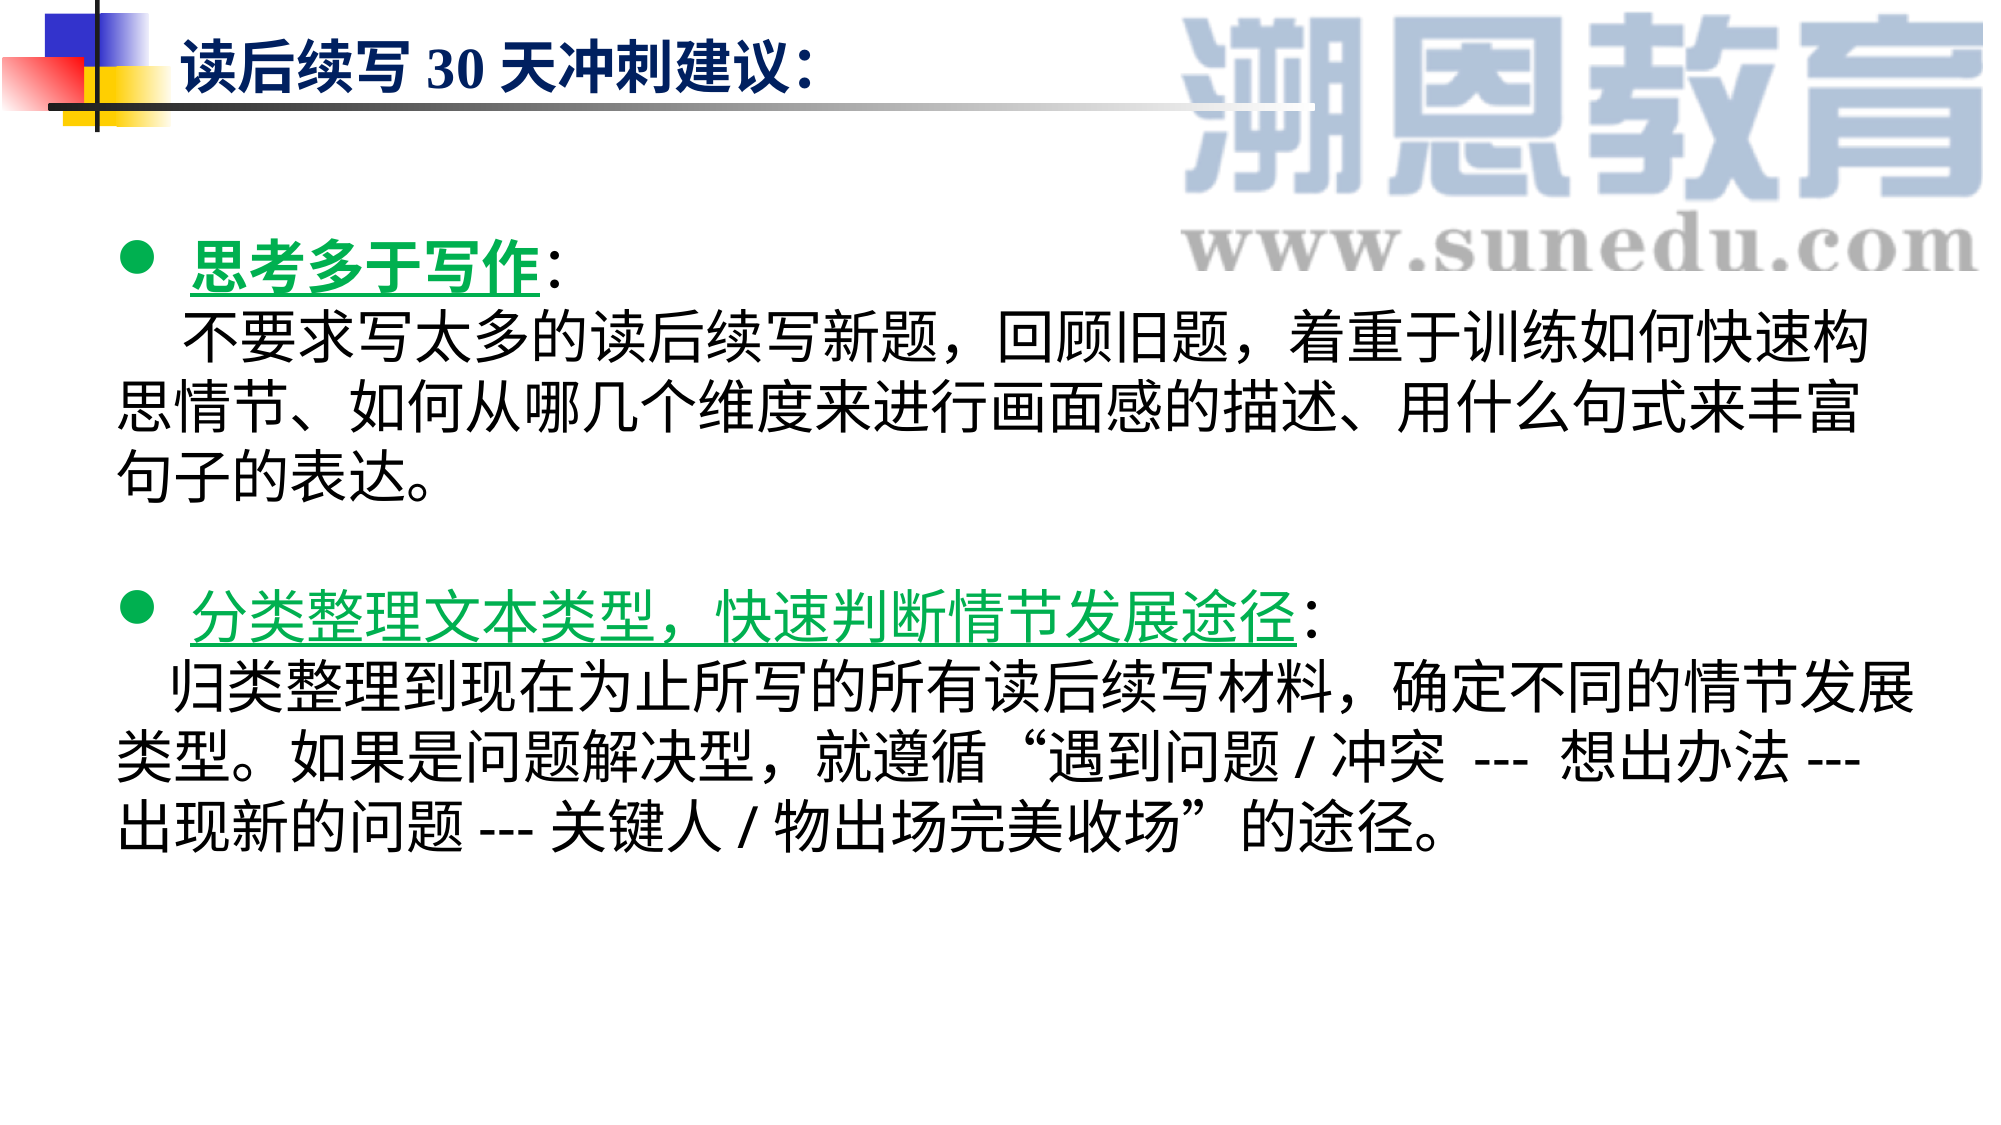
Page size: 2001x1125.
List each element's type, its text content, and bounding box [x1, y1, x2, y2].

text_box 思考多于写作： 不要求写太多的读后续写新题，回顾旧题，着重于训练如何快速构思情节、如何从哪几个维度来进行画面感的描述、用什么句式来丰富句子的表达。 分类整理文本类型，快速判断情节发展途径： 归类整理到现在为止所写的所有读后续写材料，确定不同的情节发展类型。如果是问题解决型，就遵循“遇到问题/冲突 --- 想出办法---出现新的问题---关键人/物出场完美收场”的途径。 [100, 152, 1932, 868]
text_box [2, 0, 1315, 133]
picture [1178, 10, 1983, 271]
